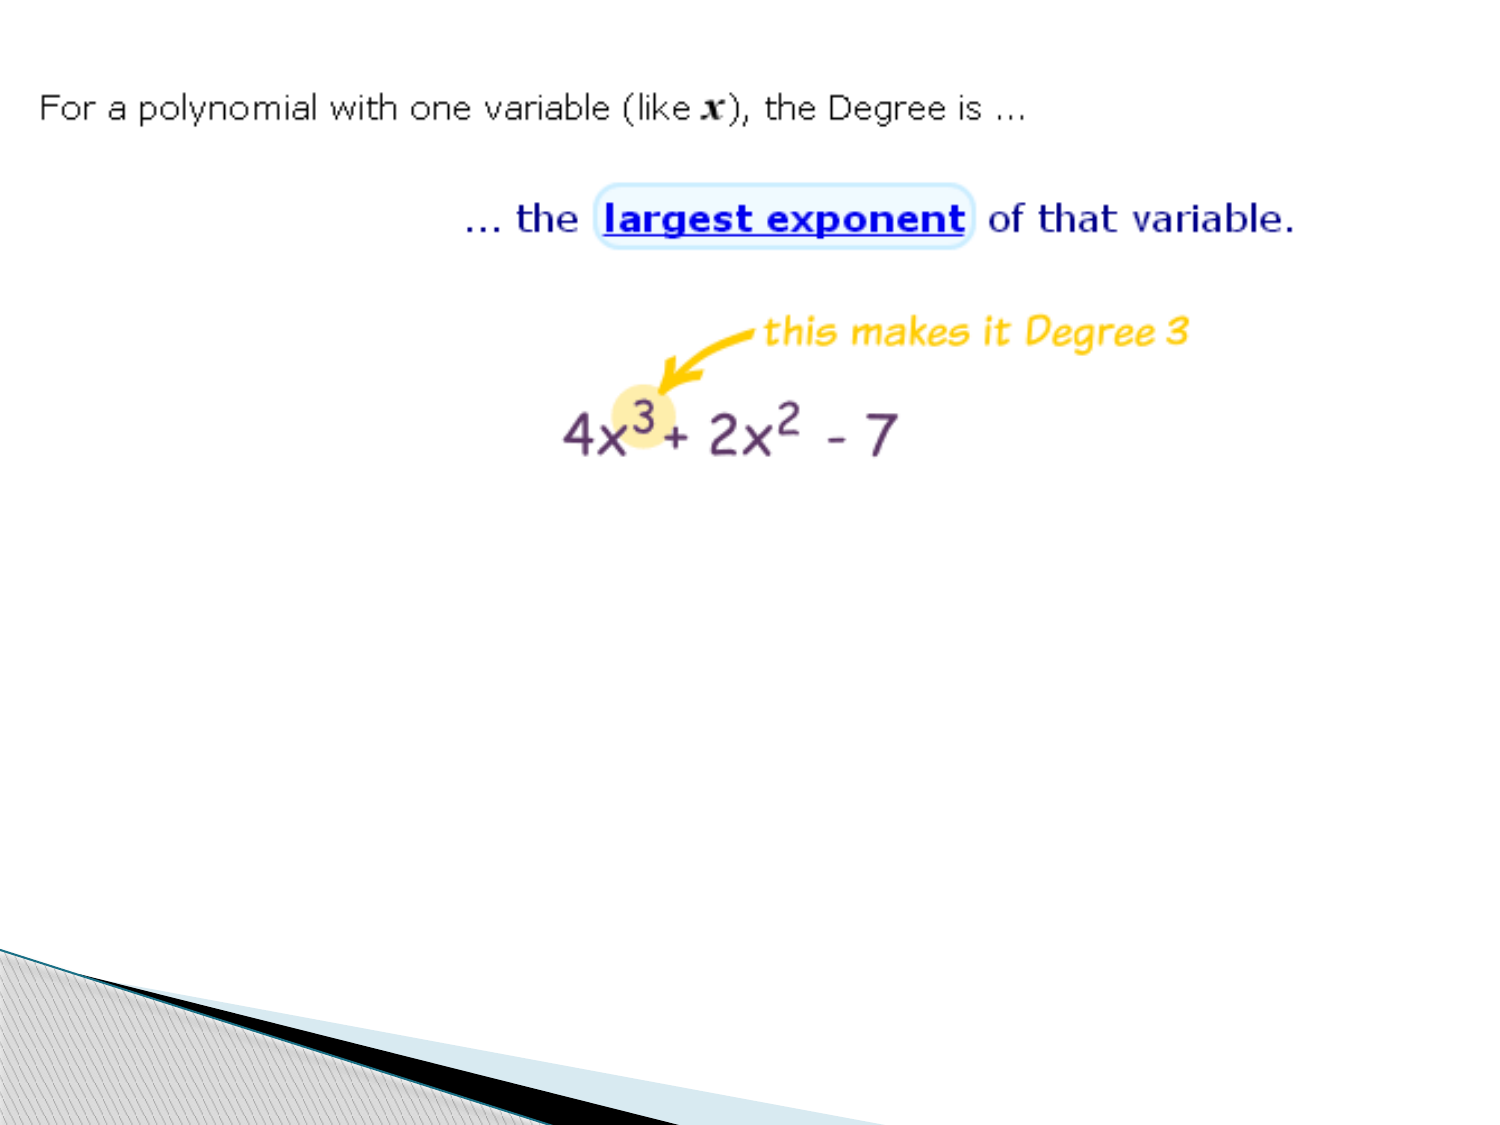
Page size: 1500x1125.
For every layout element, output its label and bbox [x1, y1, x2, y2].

picture [0, 62, 1500, 513]
